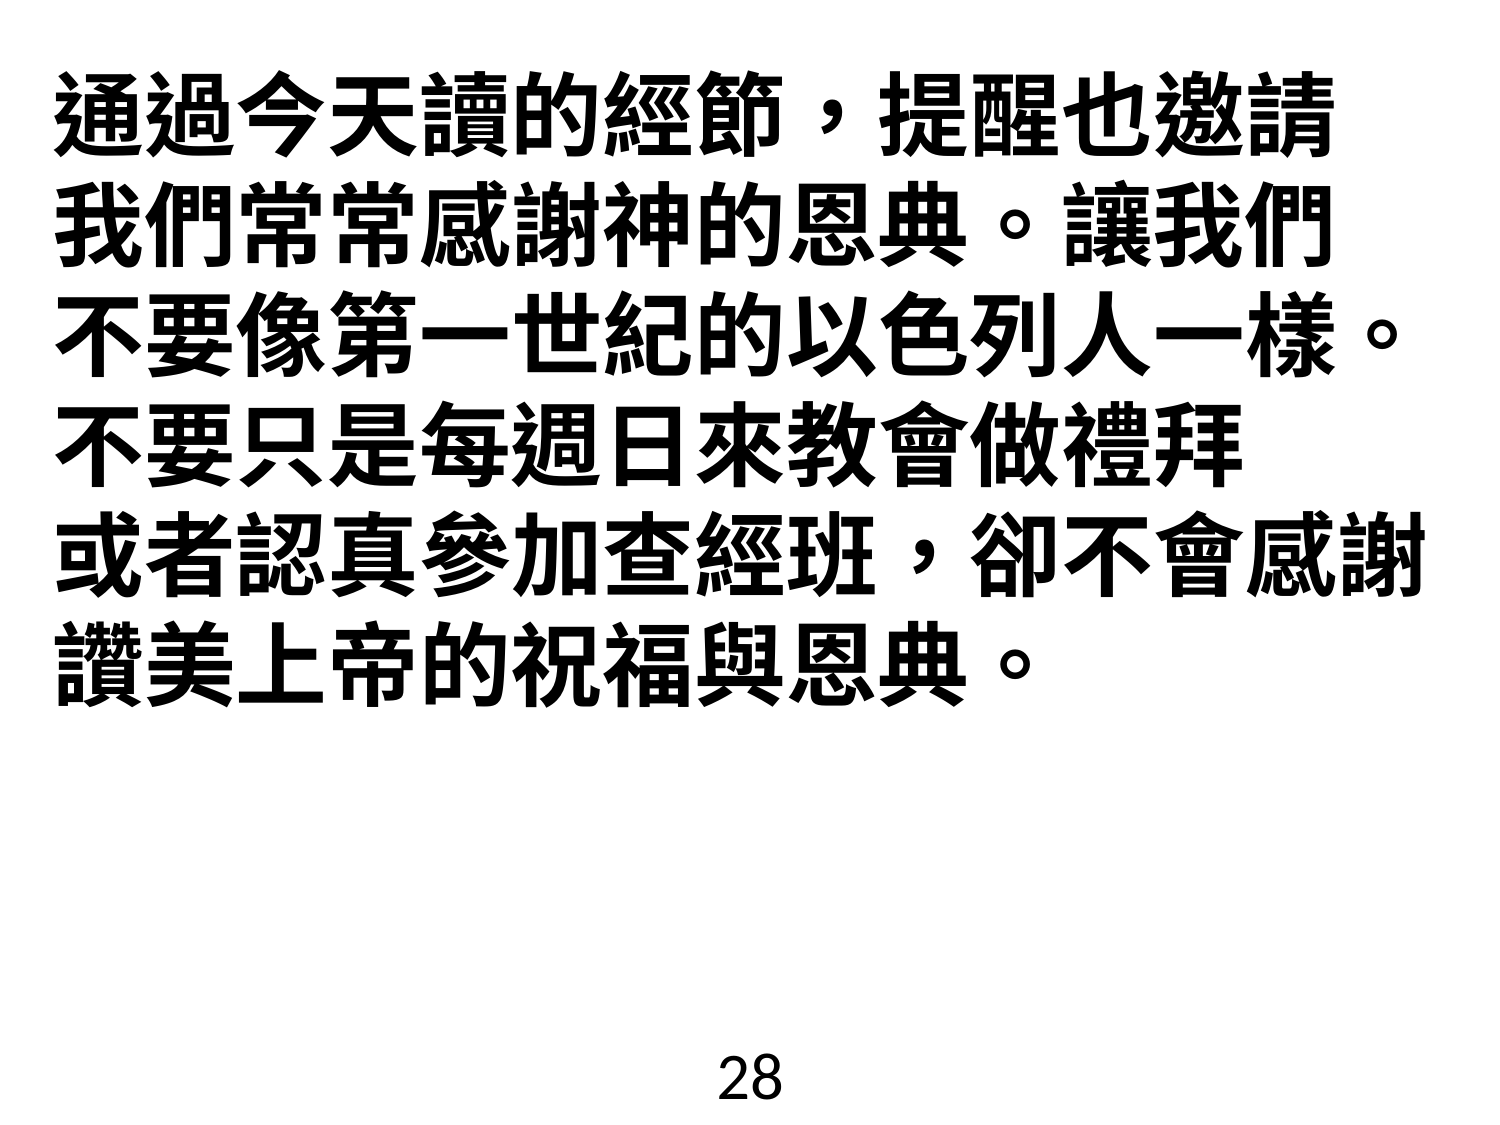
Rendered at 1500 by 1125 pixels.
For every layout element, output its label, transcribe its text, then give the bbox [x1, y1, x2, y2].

title 通過今天讀的經節，提醒也邀請 我們常常感謝神的恩典。讓我們 不要像第一世紀的以色列人一樣。不要只是每週日來教會做禮拜 或者認真參加查經班，卻不會感謝讚美上帝的祝福與恩典。 [37, 50, 1463, 725]
subtitle 28 [0, 1025, 1500, 1100]
